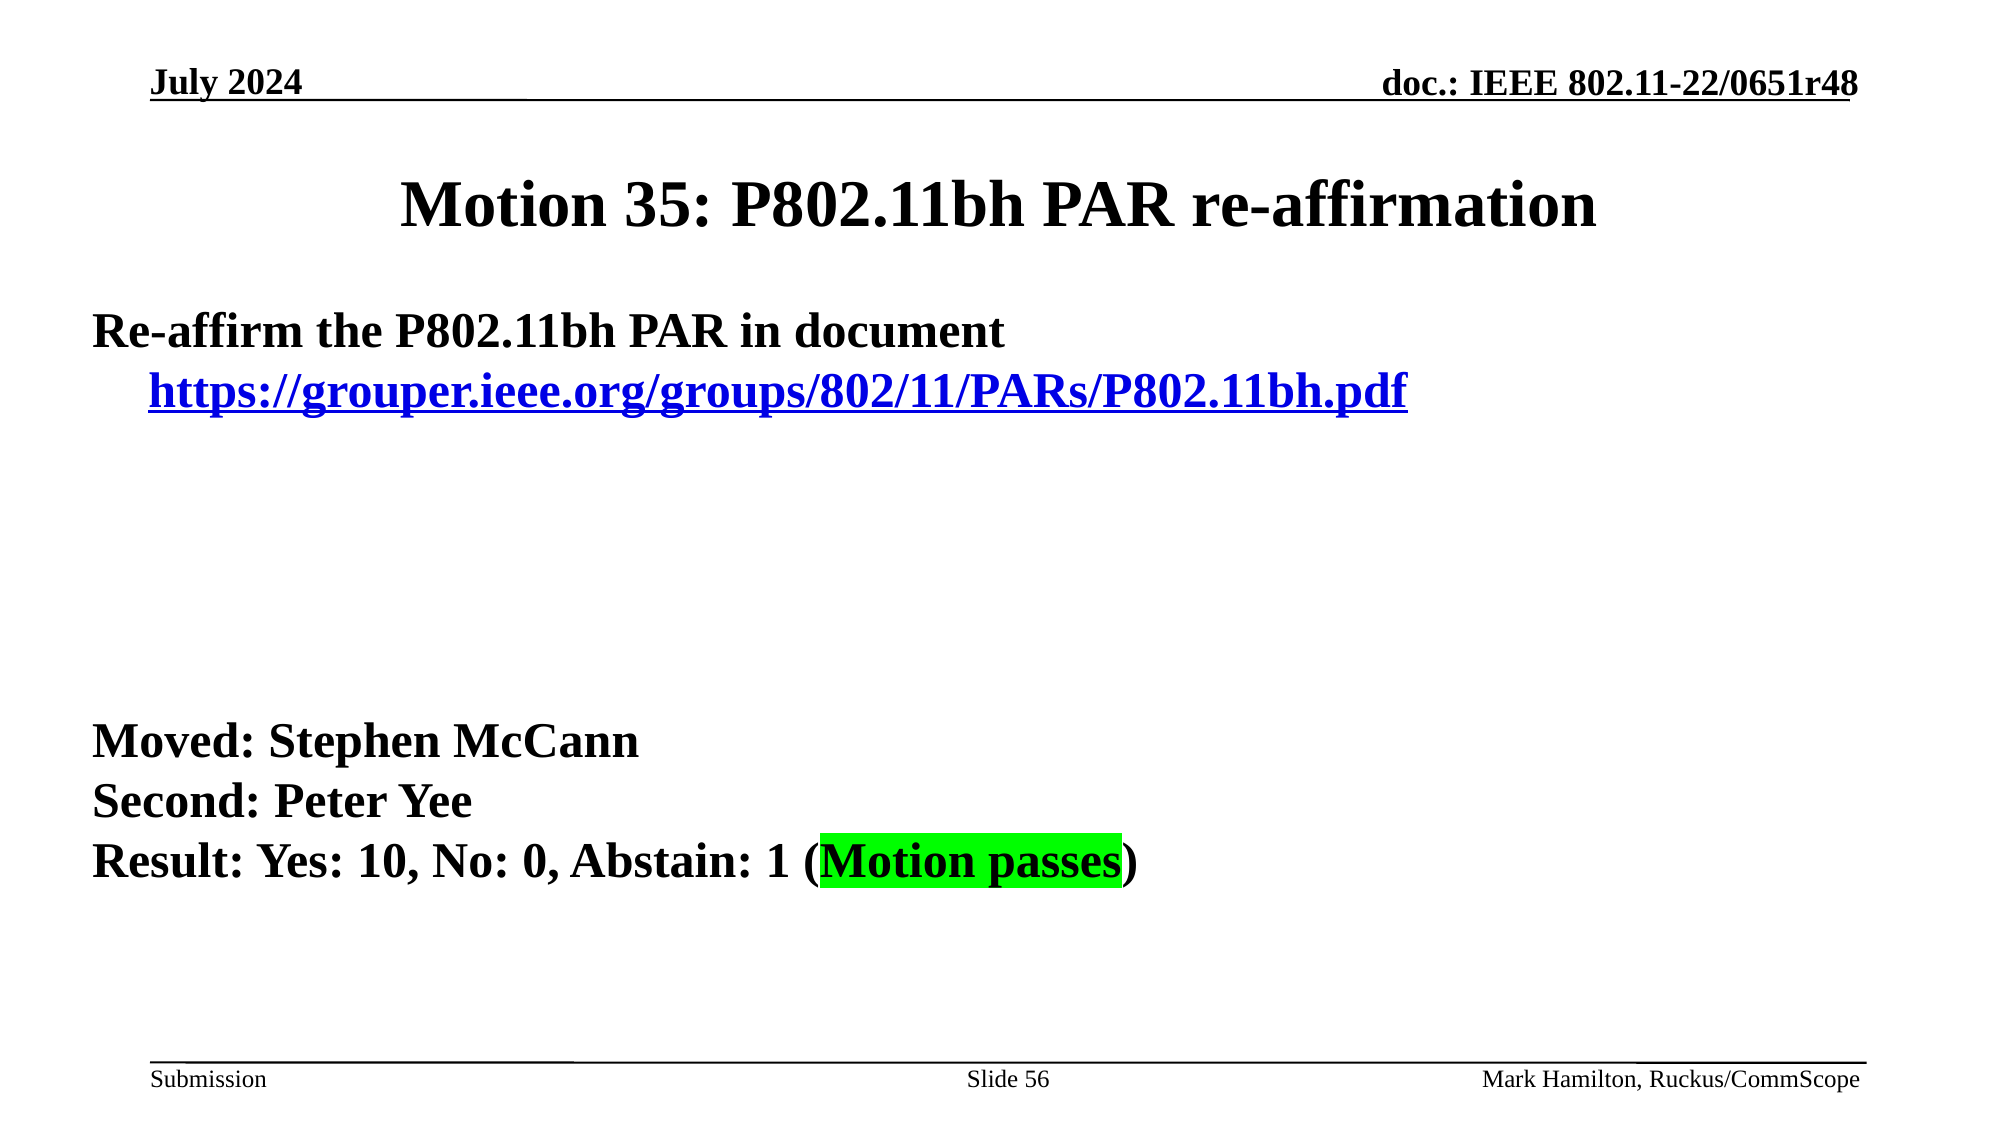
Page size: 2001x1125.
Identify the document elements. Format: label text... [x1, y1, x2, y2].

list Re-affirm the P802.11bh PAR in document https://grouper.ieee.org/groups/802/11/PARs/P802.11bh.pdf Moved: Stephen McCann Second: Peter Yee Result: Yes: 10, No: 0, Abstain: 1 (Motion passes) [76, 289, 1940, 1063]
title Motion 35: P802.11bh PAR re-affirmation [149, 112, 1850, 288]
slide_number Slide 56 [950, 1061, 1067, 1123]
